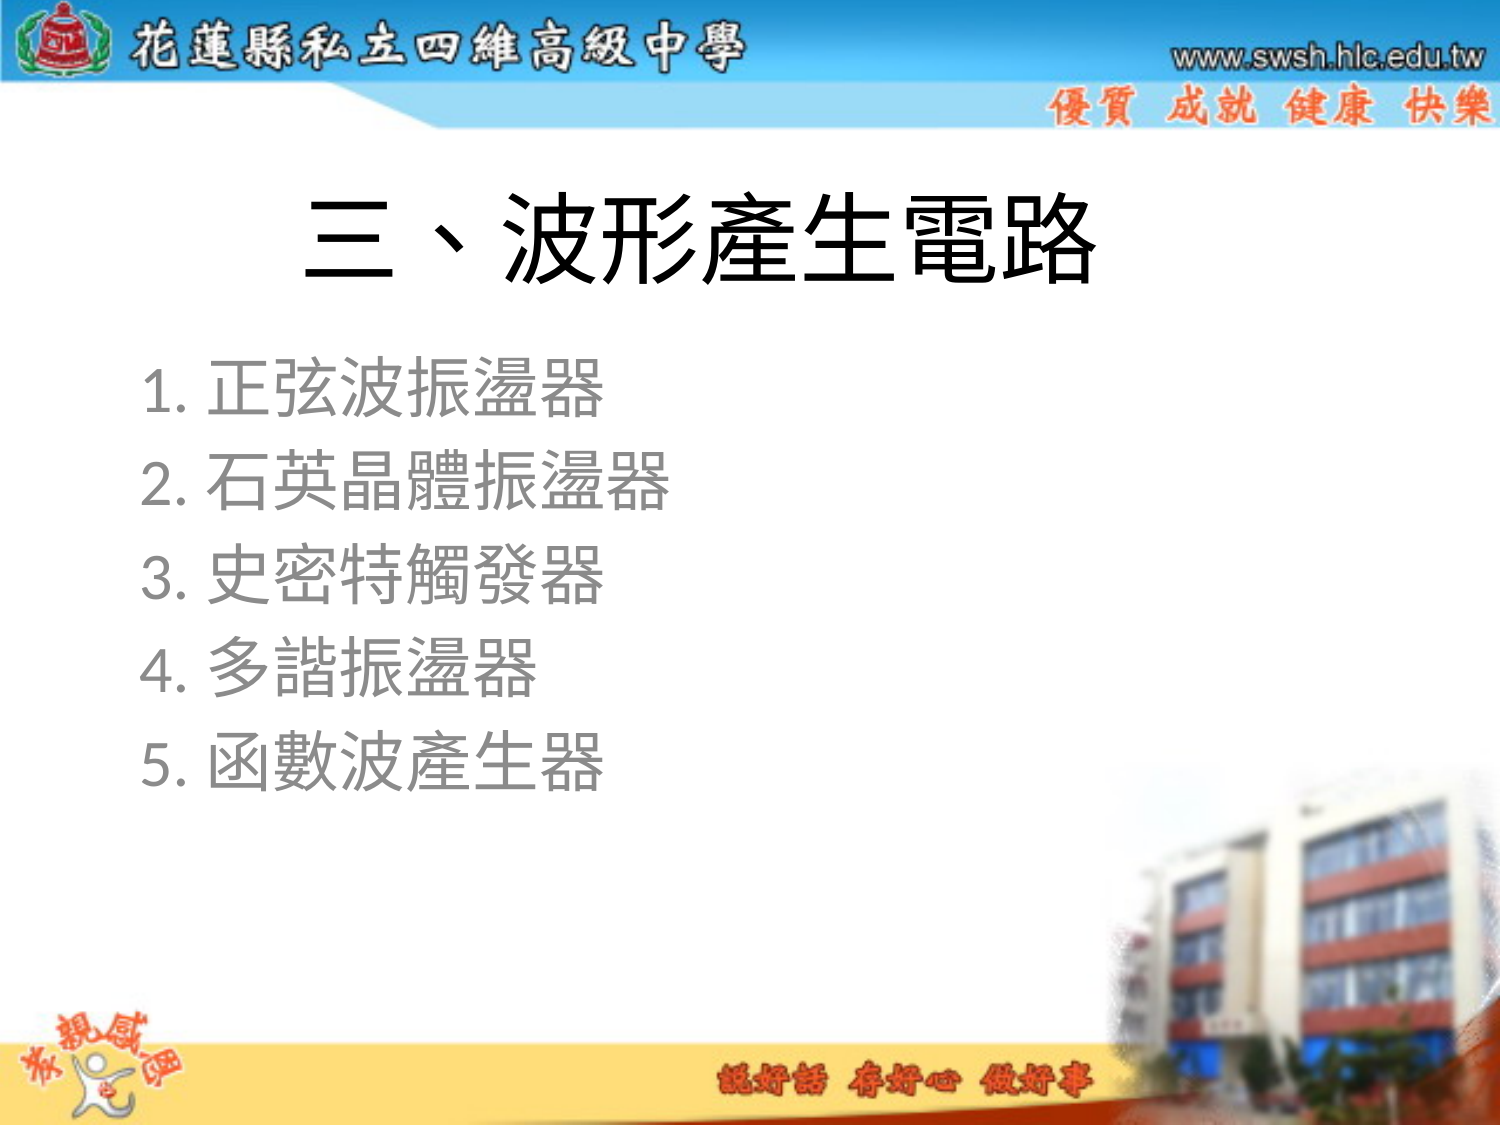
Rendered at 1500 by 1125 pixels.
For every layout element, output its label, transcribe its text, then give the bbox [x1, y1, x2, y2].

text_box [71, 710, 1418, 953]
subtitle 1.正弦波振盪器 2.石英晶體振盪器 3.史密特觸發器 4.多諧振盪器 5.函數波產生器 [123, 338, 1388, 710]
picture [0, 0, 1500, 1125]
title 三、波形產生電路 [76, 231, 1423, 362]
text_box [407, 273, 1388, 403]
